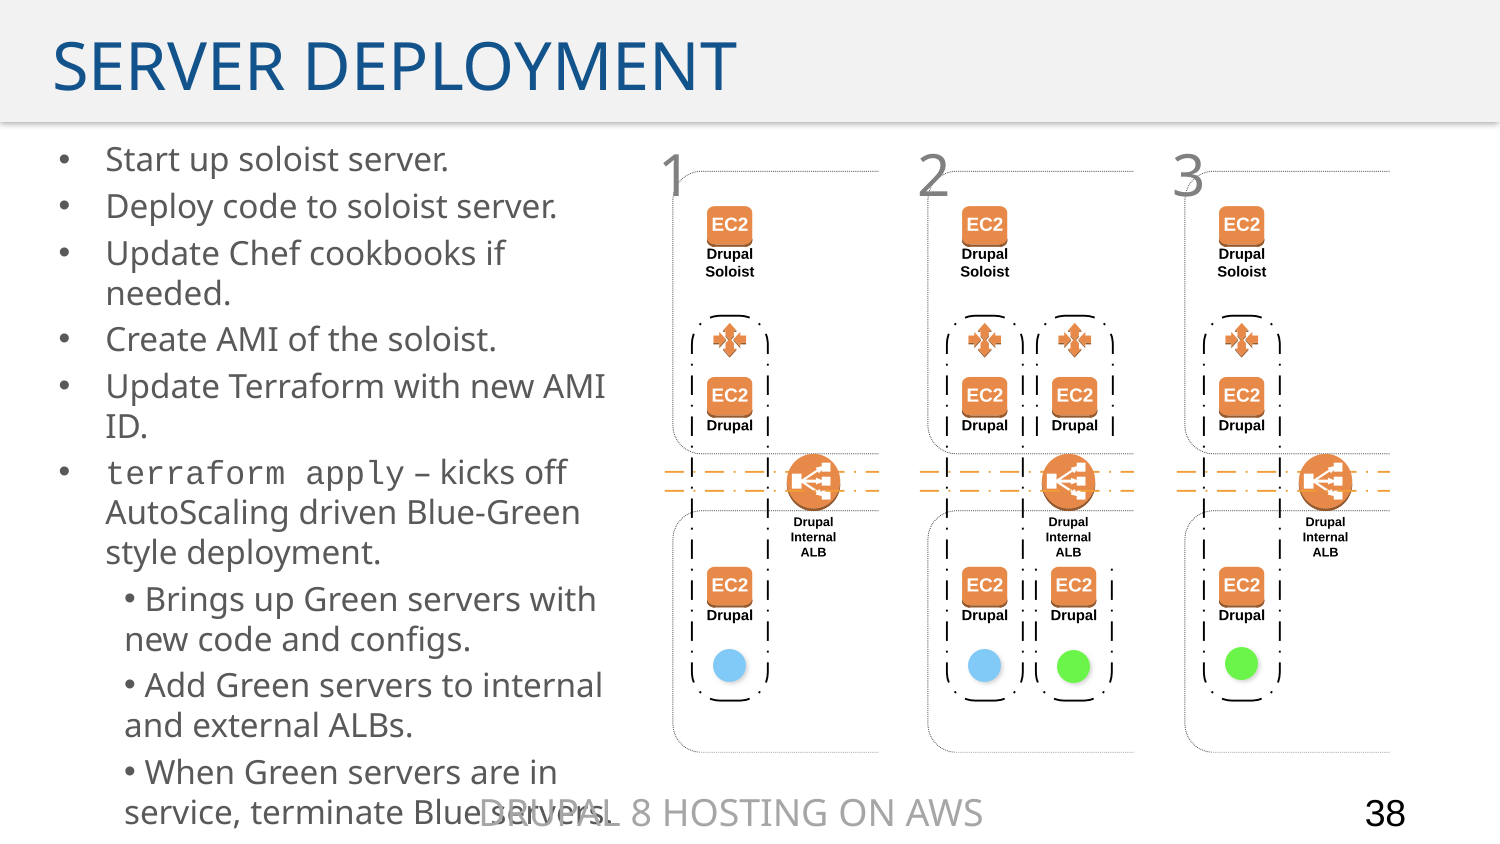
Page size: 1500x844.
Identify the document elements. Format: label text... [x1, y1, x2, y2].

slide_number 38 [1350, 782, 1463, 828]
footer Drupal 8 Hosting on AWS [150, 782, 1313, 828]
title Server deployment [37, 0, 1388, 132]
picture [915, 156, 1134, 760]
picture [1171, 156, 1391, 760]
text_box 3 [1157, 131, 1239, 216]
list Start up soloist server. Deploy code to soloist server. Update Chef cookbooks if needed. Create AMI of the soloist. Update Terraform with new AMI ID. terraform apply – kicks off AutoScaling driven Blue-Green style deployment. Brings up Green servers with new code and configs. Add Green servers to internal and external ALBs. When Green servers are in service, terminate Blue servers. [43, 132, 646, 755]
text_box 2 [902, 131, 983, 216]
picture [660, 156, 879, 760]
text_box 1 [643, 131, 725, 216]
